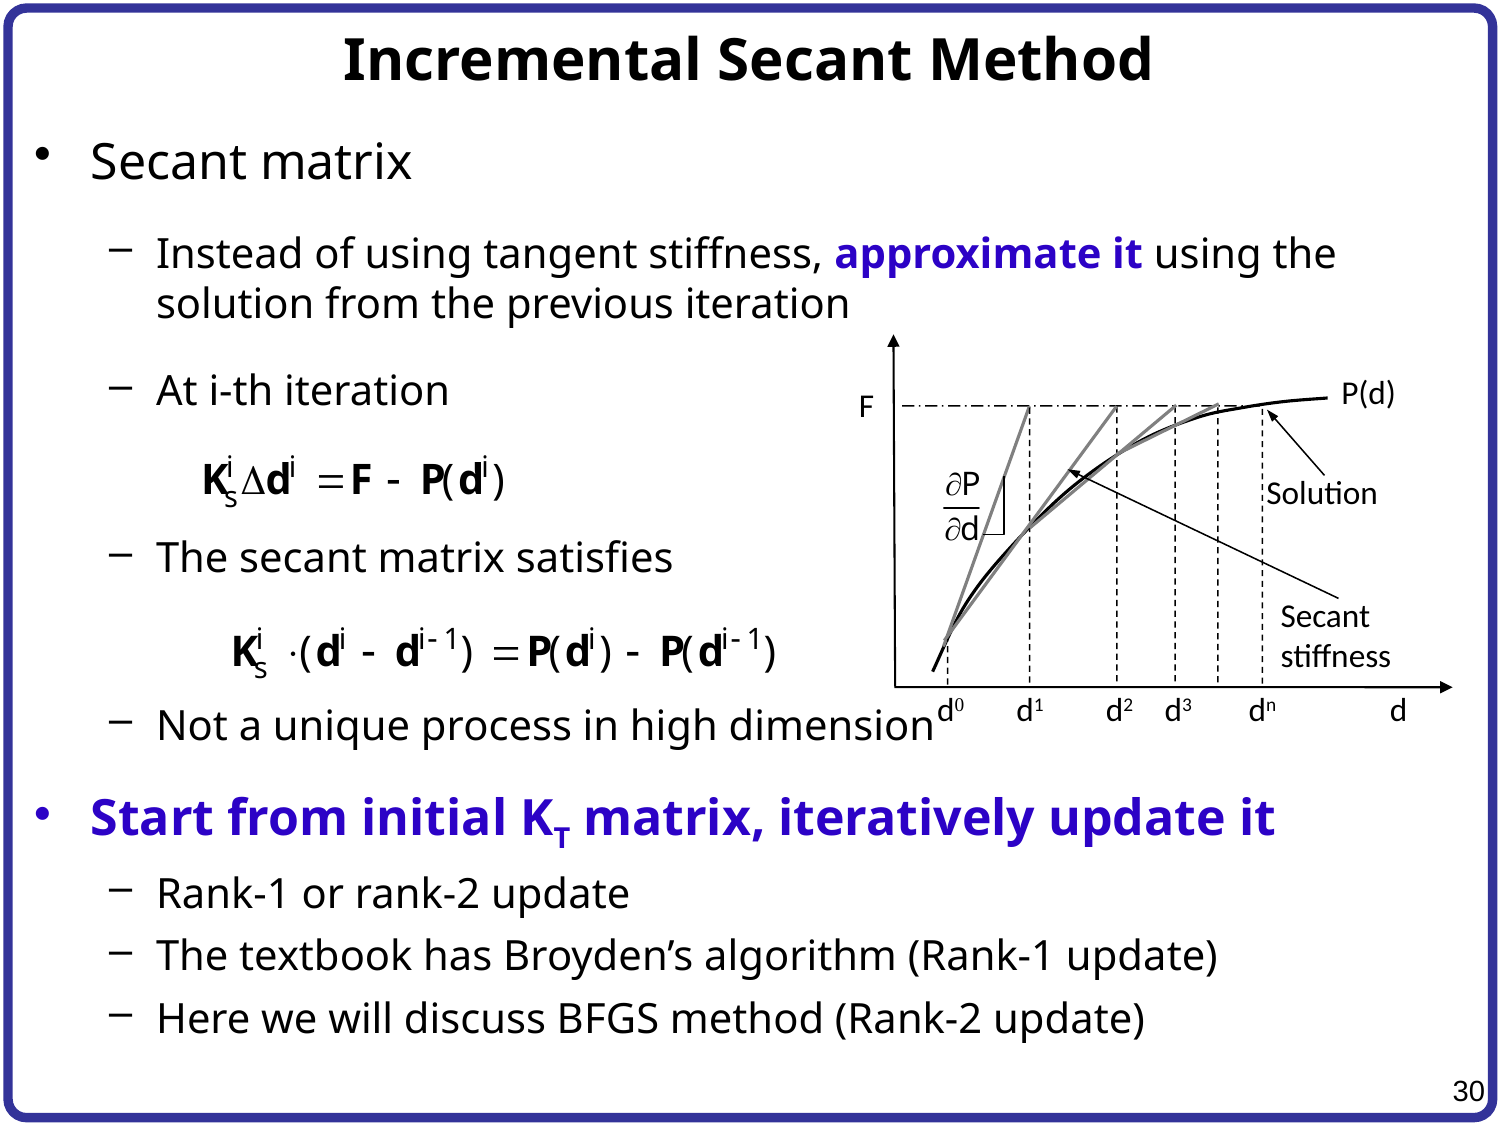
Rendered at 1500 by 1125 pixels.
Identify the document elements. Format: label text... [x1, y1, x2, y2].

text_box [228, 617, 783, 686]
title Incremental Secant Method [6, 7, 1492, 106]
list Secant matrix Instead of using tangent stiffness, approximate it using the solution from the previous iteration At i-th iteration The secant matrix satisfies Not a unique process in high dimension Start from initial KT matrix, iteratively update it Rank-1 or rank-2 update The textbook has Broyden’s algorithm (Rank-1 update) Here we will discuss BFGS method (Rank-2 update) [18, 121, 1481, 1086]
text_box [843, 334, 1453, 730]
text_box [198, 445, 512, 514]
